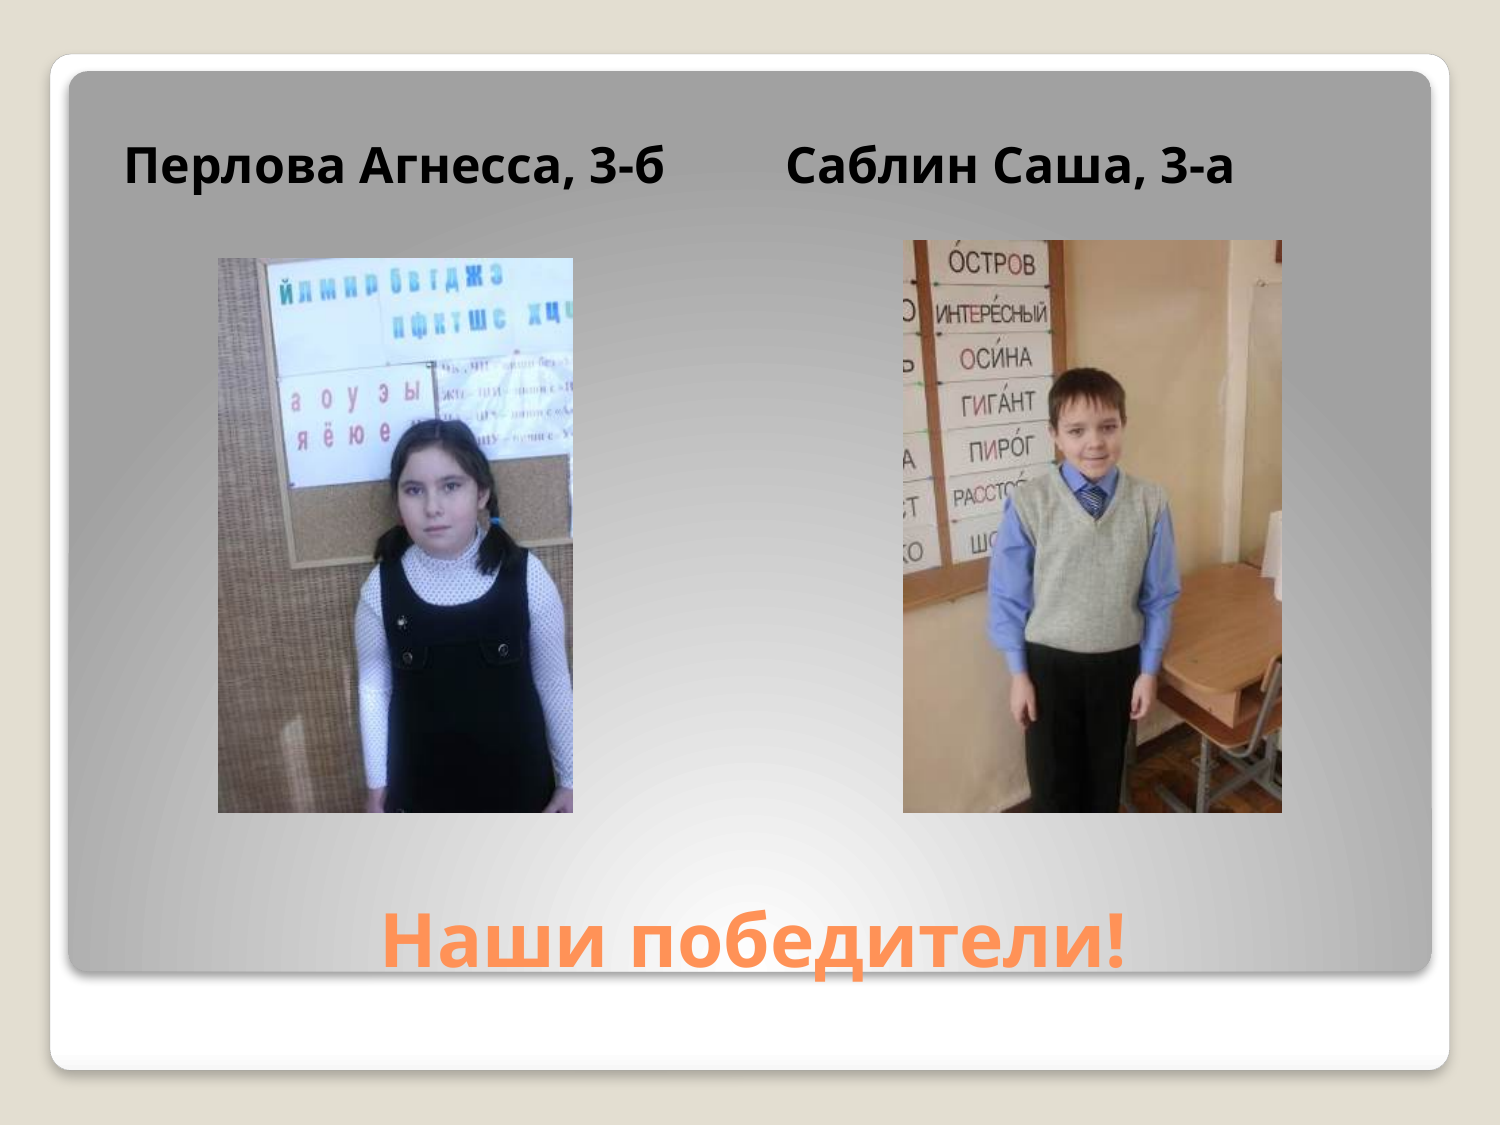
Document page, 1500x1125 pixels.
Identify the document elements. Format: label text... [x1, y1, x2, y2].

title Наши победители! [82, 817, 1425, 990]
picture [218, 258, 574, 813]
list Перлова Агнесса, 3-б [99, 95, 745, 225]
list Саблин Саша, 3-а [763, 95, 1409, 225]
picture [903, 240, 1282, 813]
